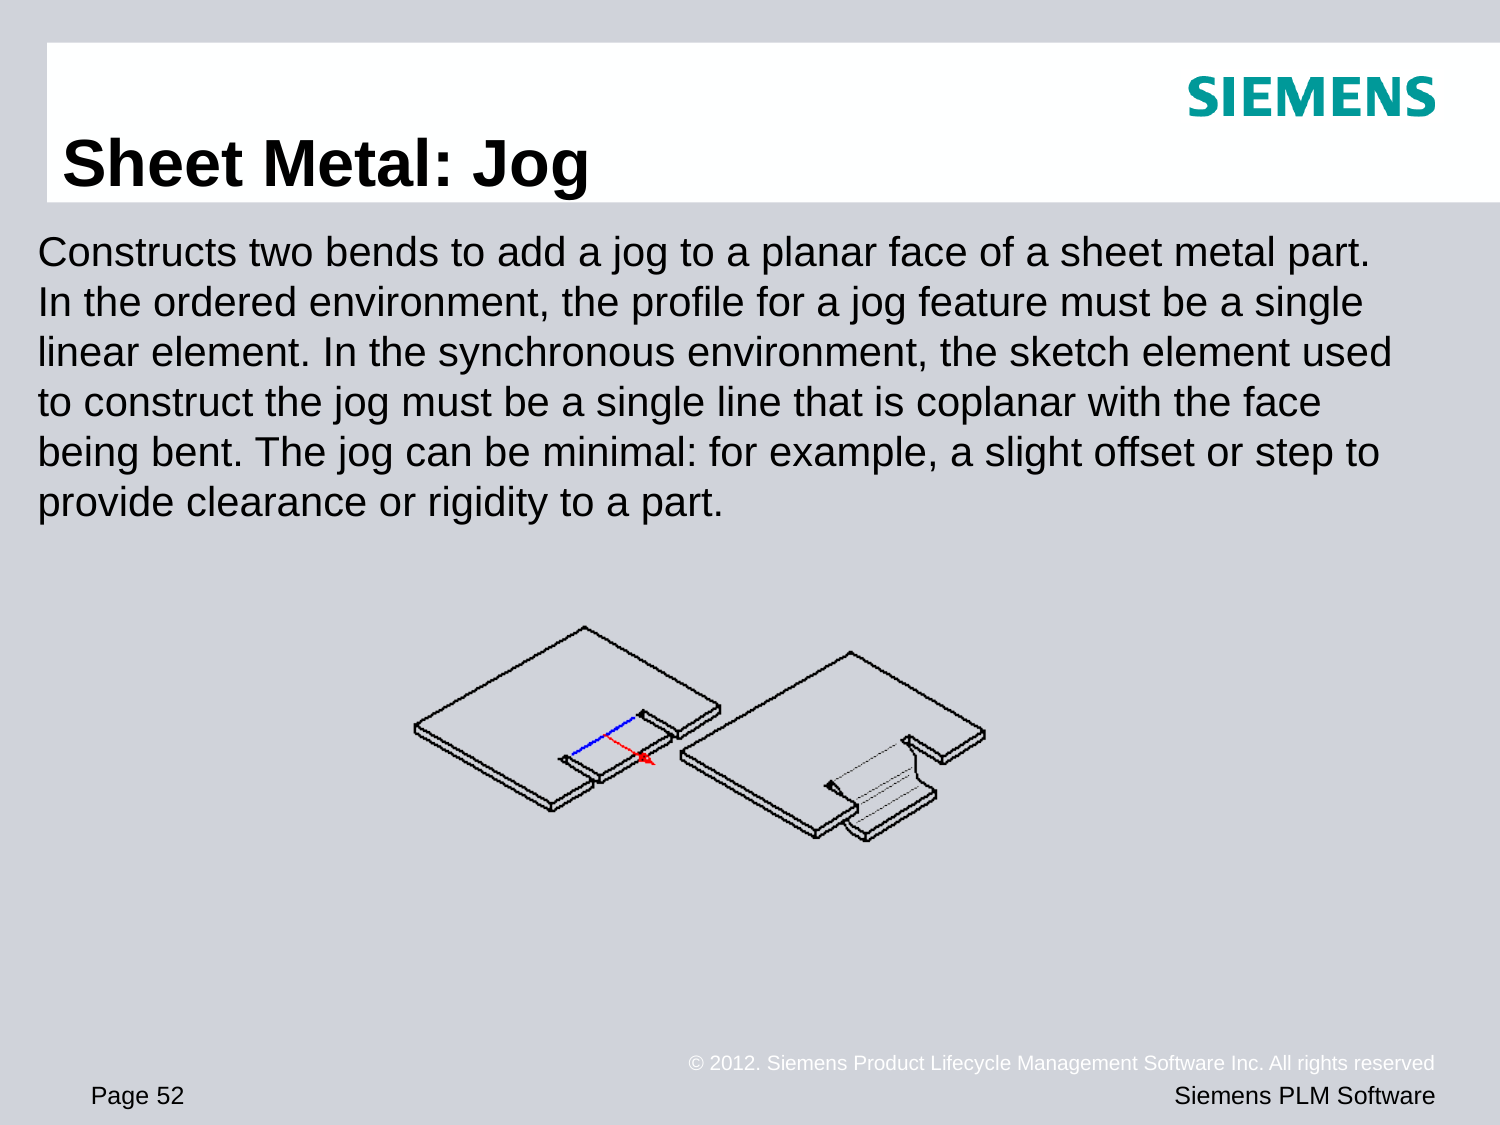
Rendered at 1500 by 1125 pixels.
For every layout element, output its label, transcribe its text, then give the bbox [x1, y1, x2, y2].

picture [412, 624, 991, 849]
title Sheet Metal: Jog [62, 99, 1095, 201]
picture [1181, 69, 1444, 123]
list Constructs two bends to add a jog to a planar face of a sheet metal part. In the ordered environment, the profile for a jog feature must be a single linear element. In the synchronous environment, the sketch element used to construct the jog must be a single line that is coplanar with the face being bent. The jog can be minimal: for example, a slight offset or step to provide clearance or rigidity to a part. [37, 224, 1401, 1038]
